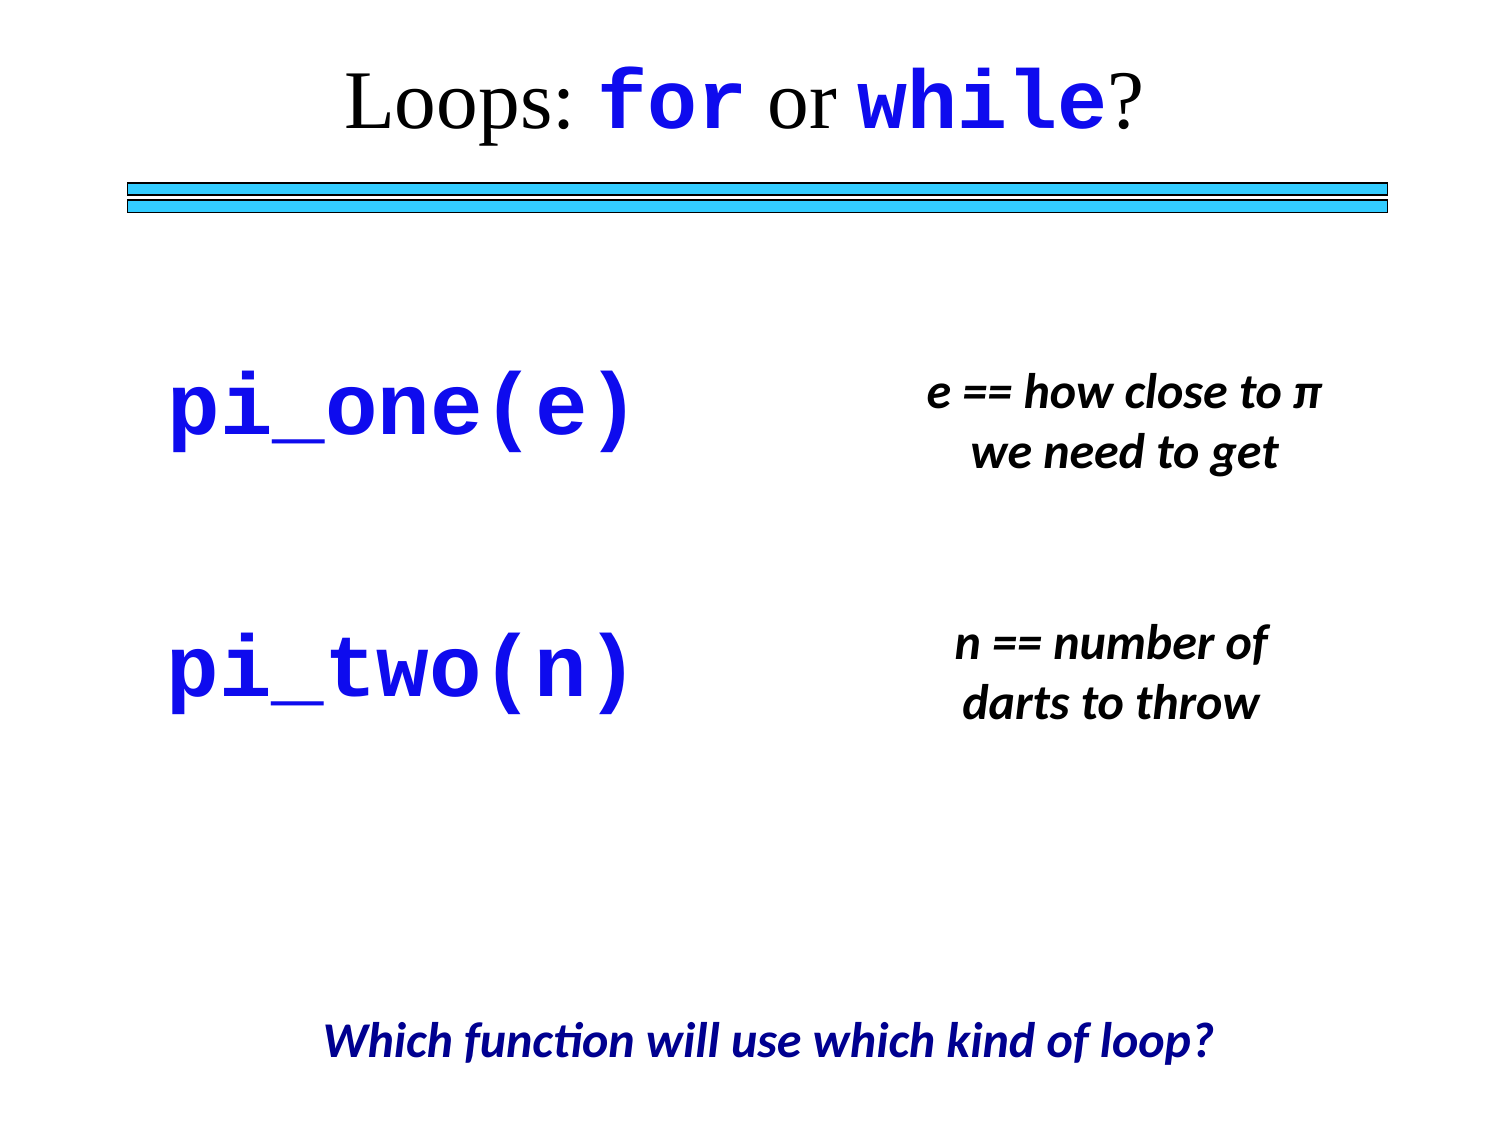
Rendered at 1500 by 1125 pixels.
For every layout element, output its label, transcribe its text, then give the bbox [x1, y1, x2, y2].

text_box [127, 182, 1388, 213]
text_box e == how close to π we need to get [900, 351, 1350, 486]
text_box pi_one(e) [131, 339, 677, 460]
text_box Which function will use which kind of loop? [307, 999, 1230, 1075]
text_box n == number of darts to throw [892, 601, 1330, 737]
text_box pi_two(n) [130, 601, 676, 722]
text_box Loops: for or while? [139, 37, 1350, 153]
